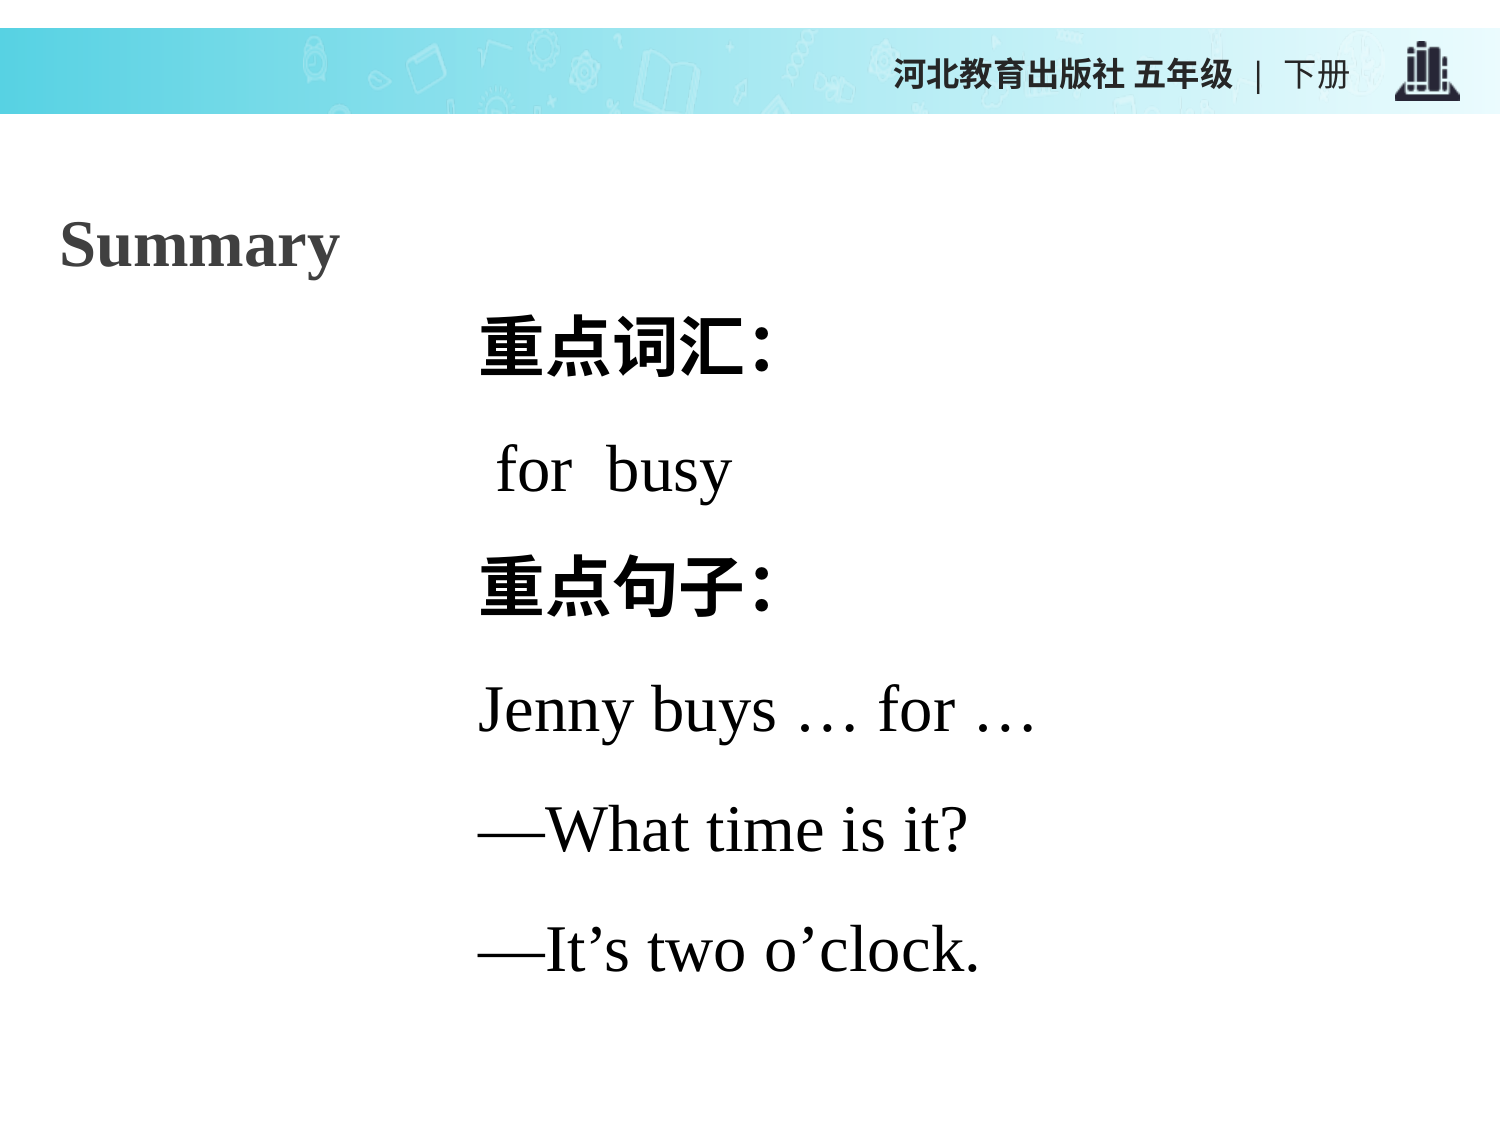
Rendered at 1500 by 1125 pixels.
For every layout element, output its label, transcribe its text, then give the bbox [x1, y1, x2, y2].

text_box 重点词汇： for busy 重点句子： Jenny buys … for … —What time is it? —It’s two o’clock. [463, 257, 1394, 993]
text_box 河北教育出版社 五年级 | 下册 [878, 46, 1396, 101]
picture [303, 29, 1385, 114]
picture [1395, 41, 1460, 101]
text_box Summary [44, 192, 356, 287]
